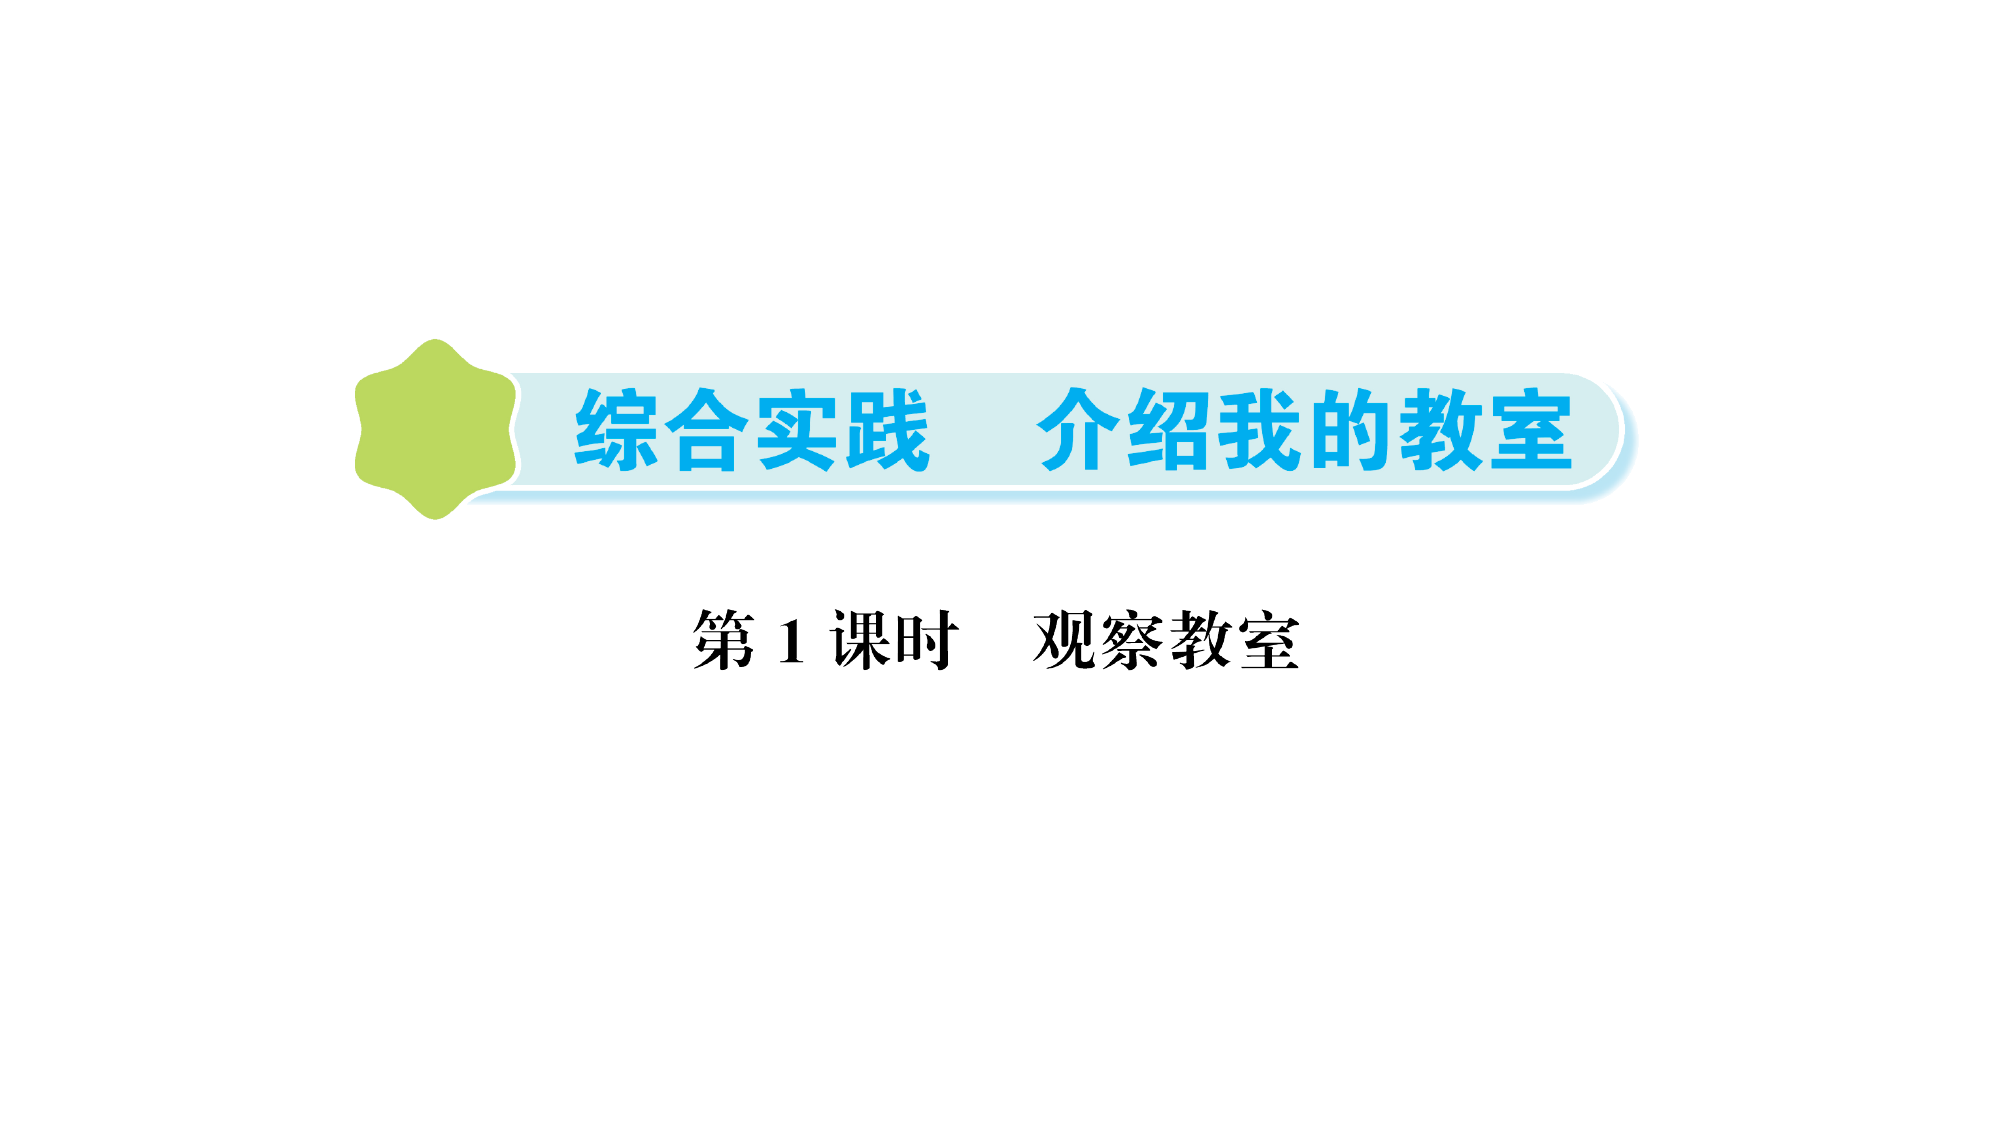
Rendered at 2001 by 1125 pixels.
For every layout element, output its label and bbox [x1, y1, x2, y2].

picture [351, 331, 1649, 529]
picture [689, 597, 1311, 683]
